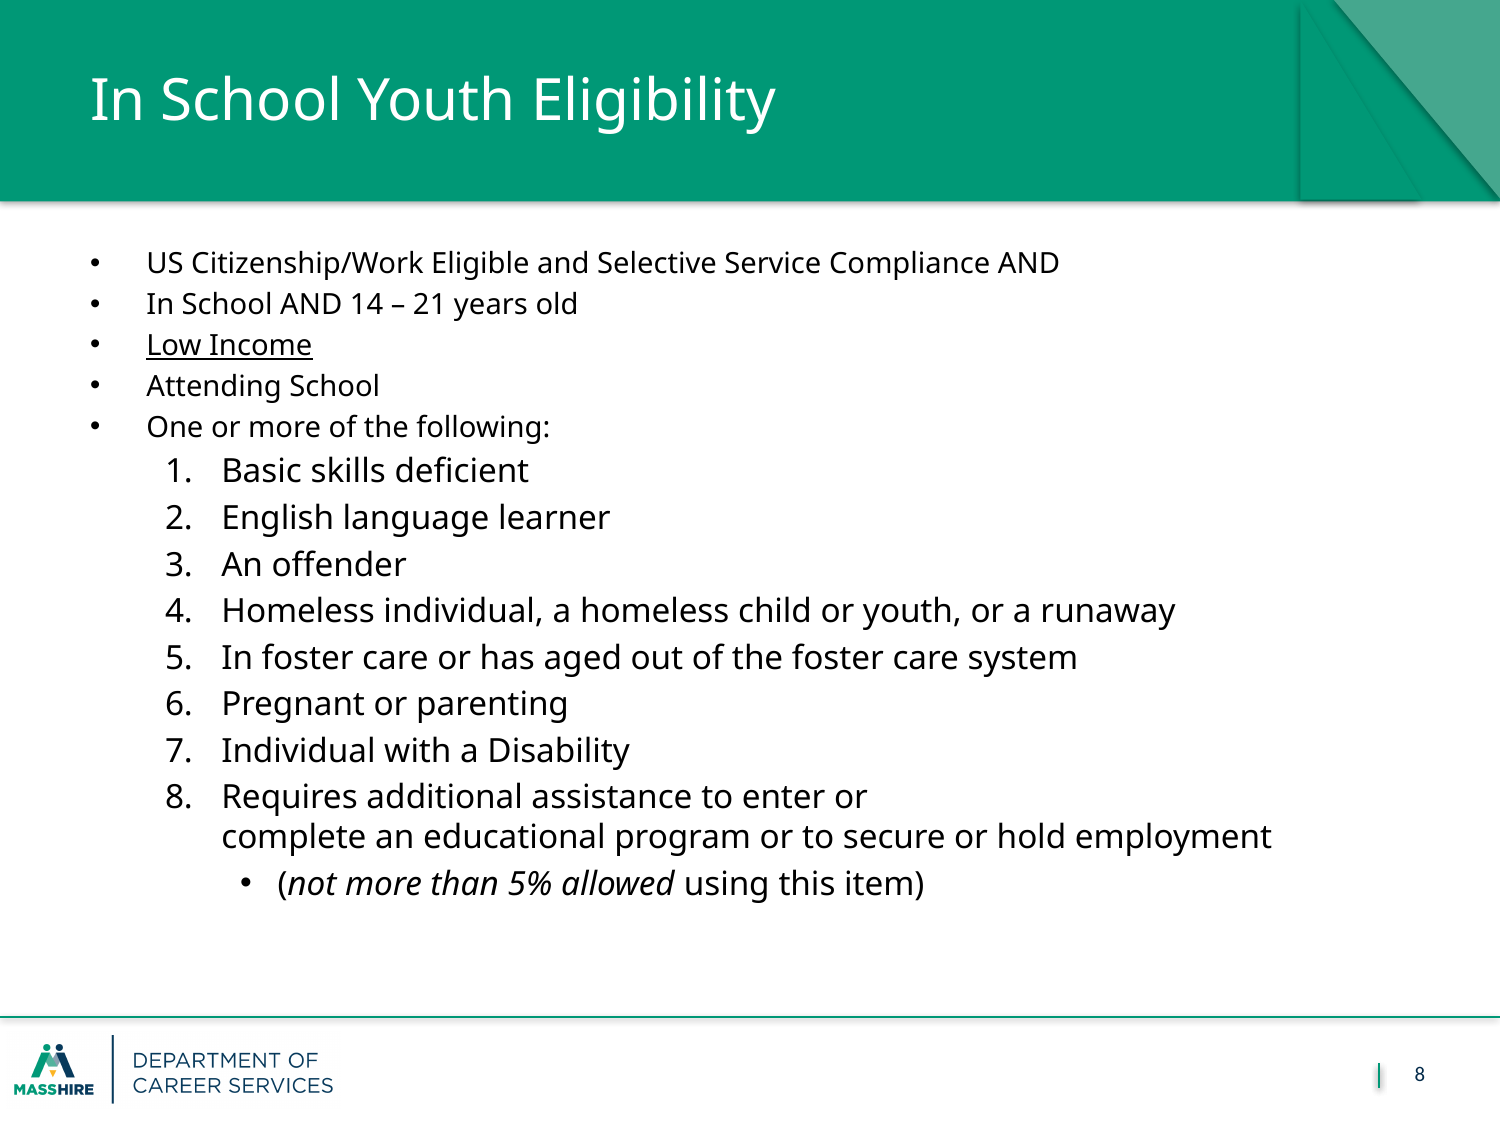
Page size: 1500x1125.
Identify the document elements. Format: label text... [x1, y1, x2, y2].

slide_number 8 [1376, 1042, 1425, 1103]
picture [6, 1031, 341, 1109]
title In School Youth Eligibility [75, 22, 1245, 180]
list US Citizenship/Work Eligible and Selective Service Compliance AND In School AND 14 – 21 years old Low Income Attending School One or more of the following: Basic skills deficient English language learner An offender Homeless individual, a homeless child or youth, or a runaway In foster care or has aged out of the foster care system Pregnant or parenting Individual with a Disability Requires additional assistance to enter or complete an educational program or to secure or hold employment (not more than 5% allowed using this item) [75, 237, 1425, 980]
